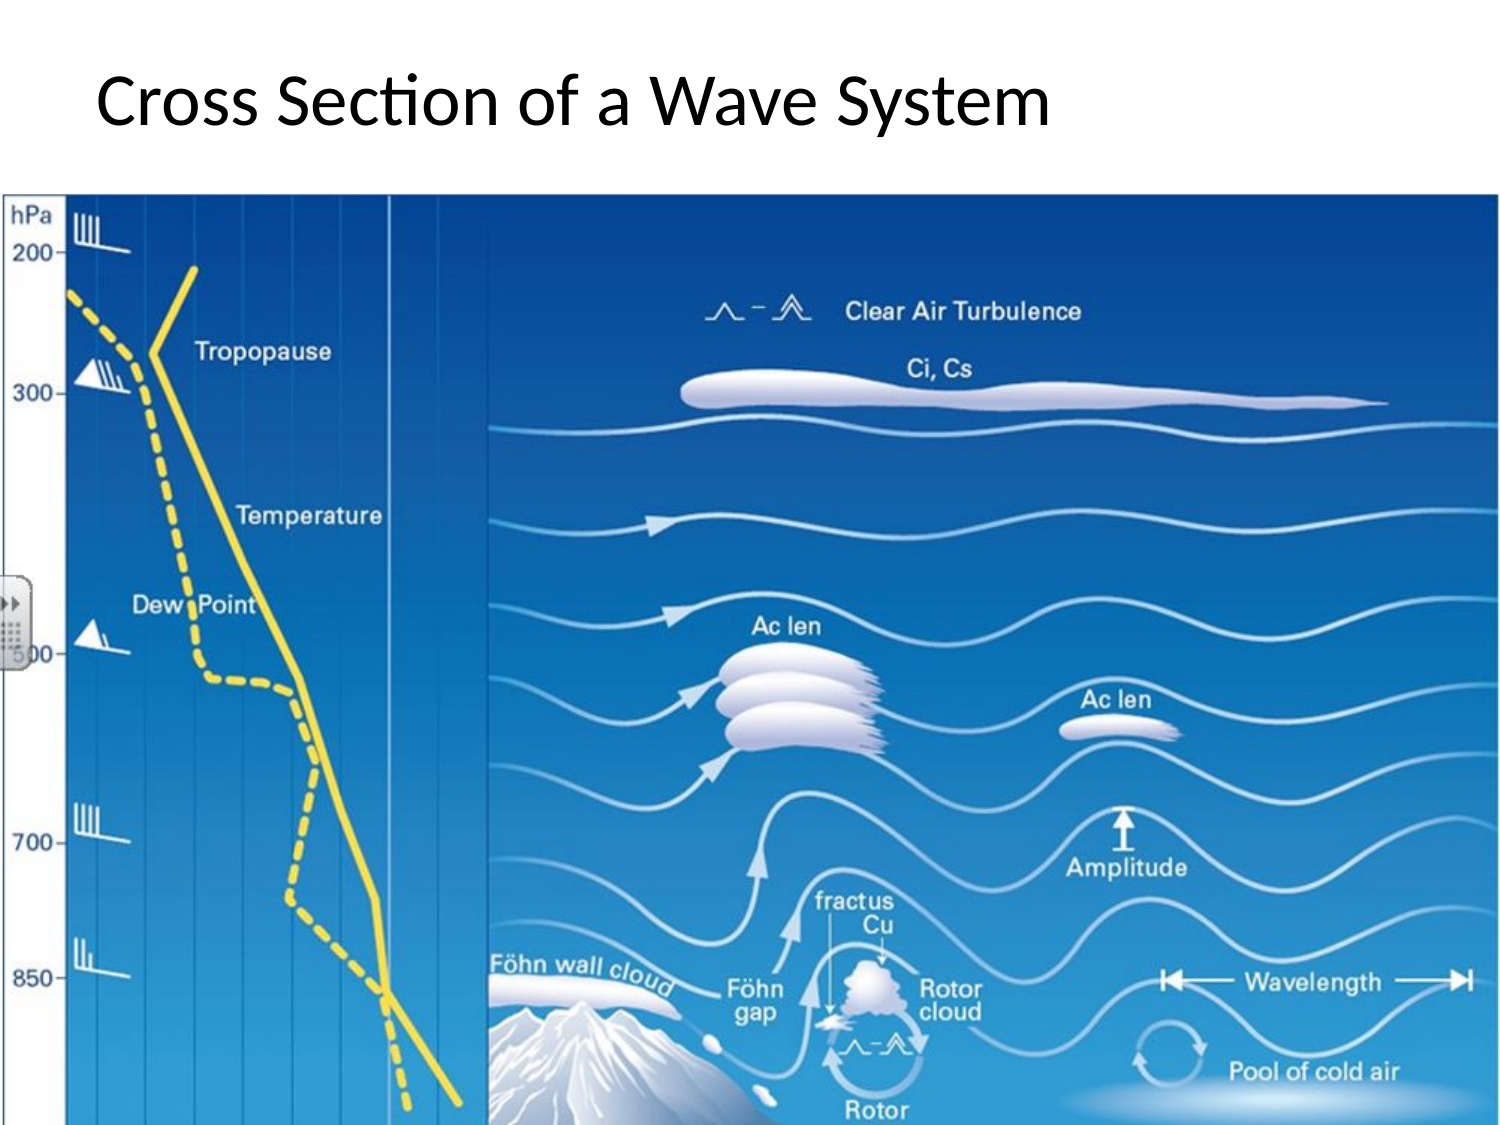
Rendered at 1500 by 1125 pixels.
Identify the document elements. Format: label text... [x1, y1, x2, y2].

text_box Cross Section of a Wave System [64, 42, 1436, 148]
picture [0, 193, 1500, 1125]
